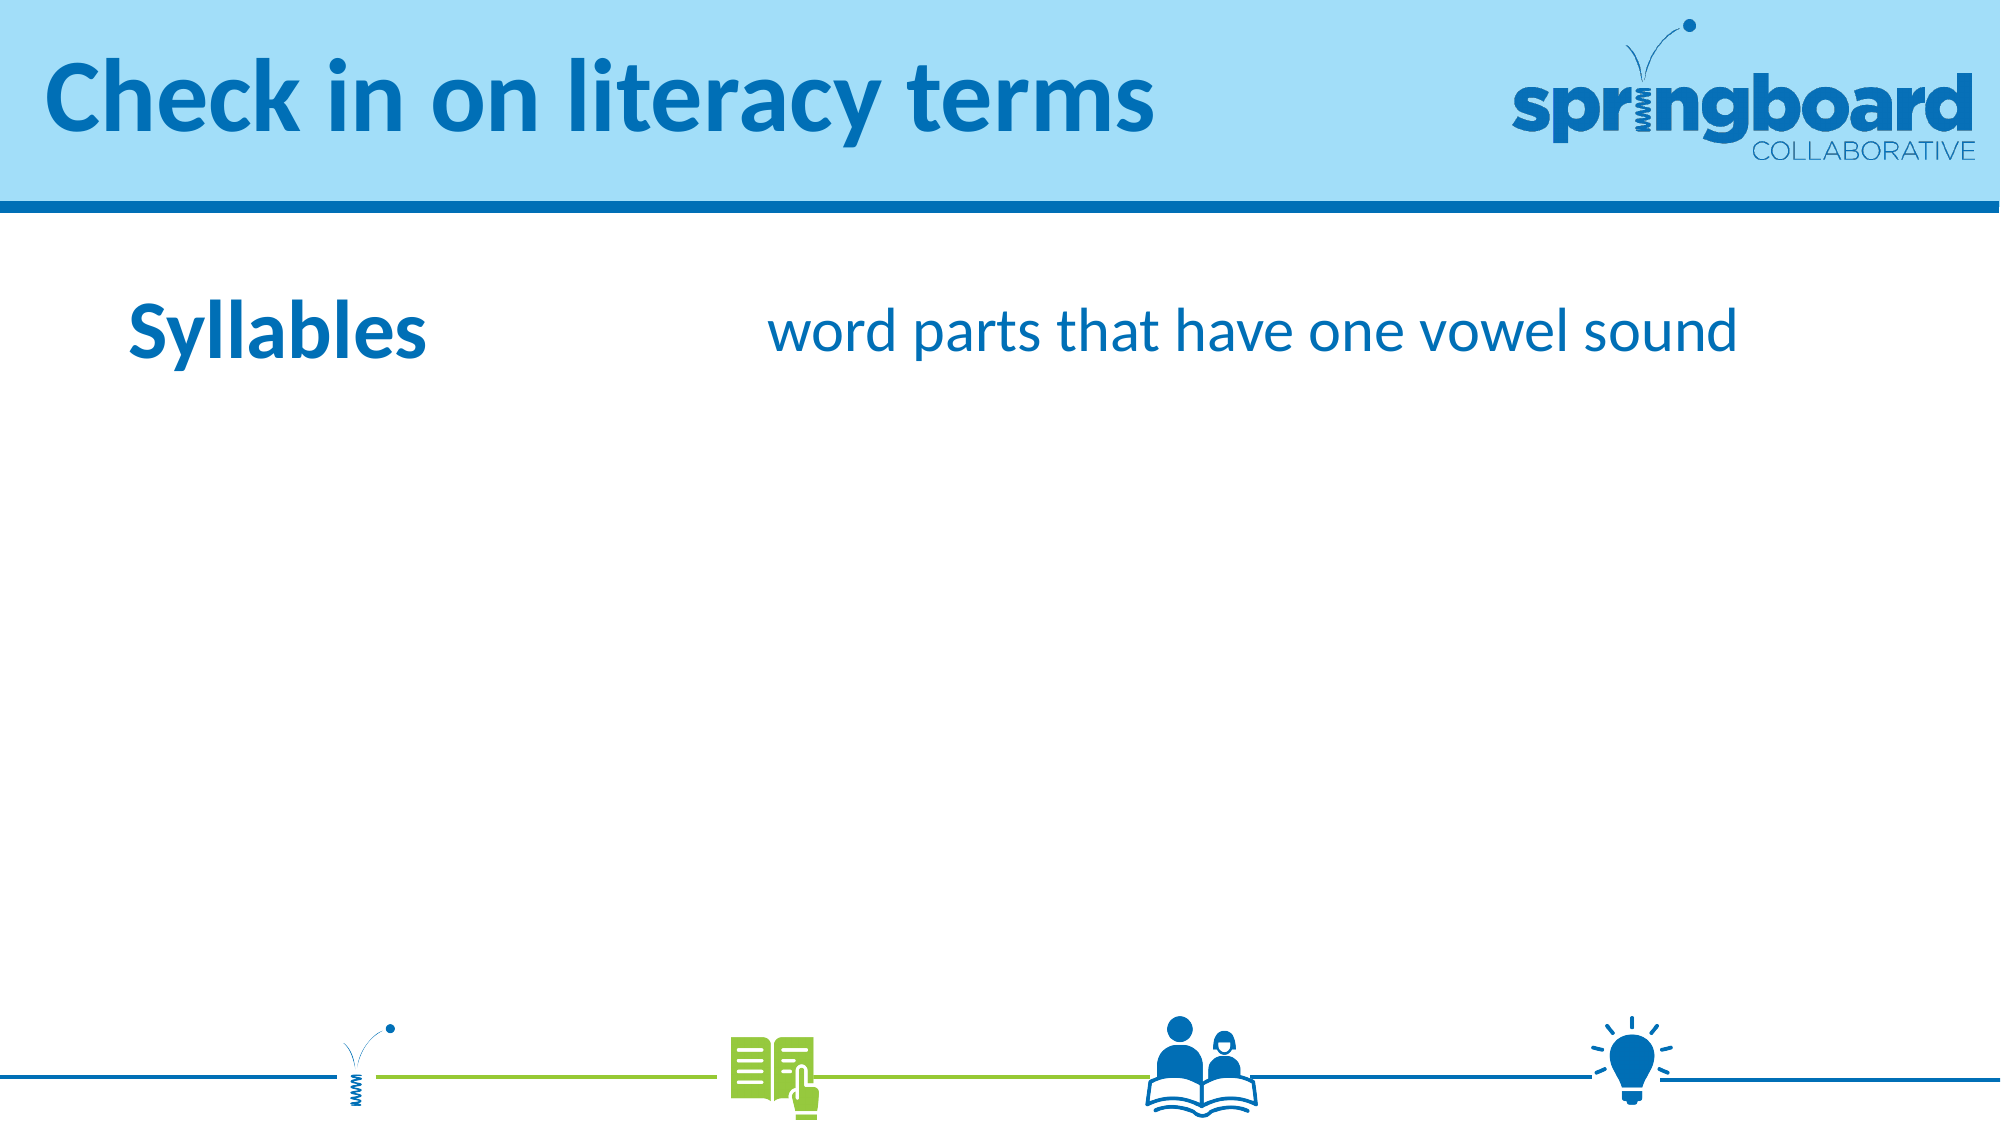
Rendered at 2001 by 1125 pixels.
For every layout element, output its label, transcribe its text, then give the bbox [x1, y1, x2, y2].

list word parts that have one vowel sound [752, 244, 1935, 418]
title Check in on literacy terms [0, 0, 2000, 196]
picture [731, 1037, 819, 1120]
picture [343, 1024, 395, 1106]
picture [1591, 1016, 1673, 1105]
picture [1145, 1016, 1258, 1118]
list Syllables [113, 246, 677, 418]
